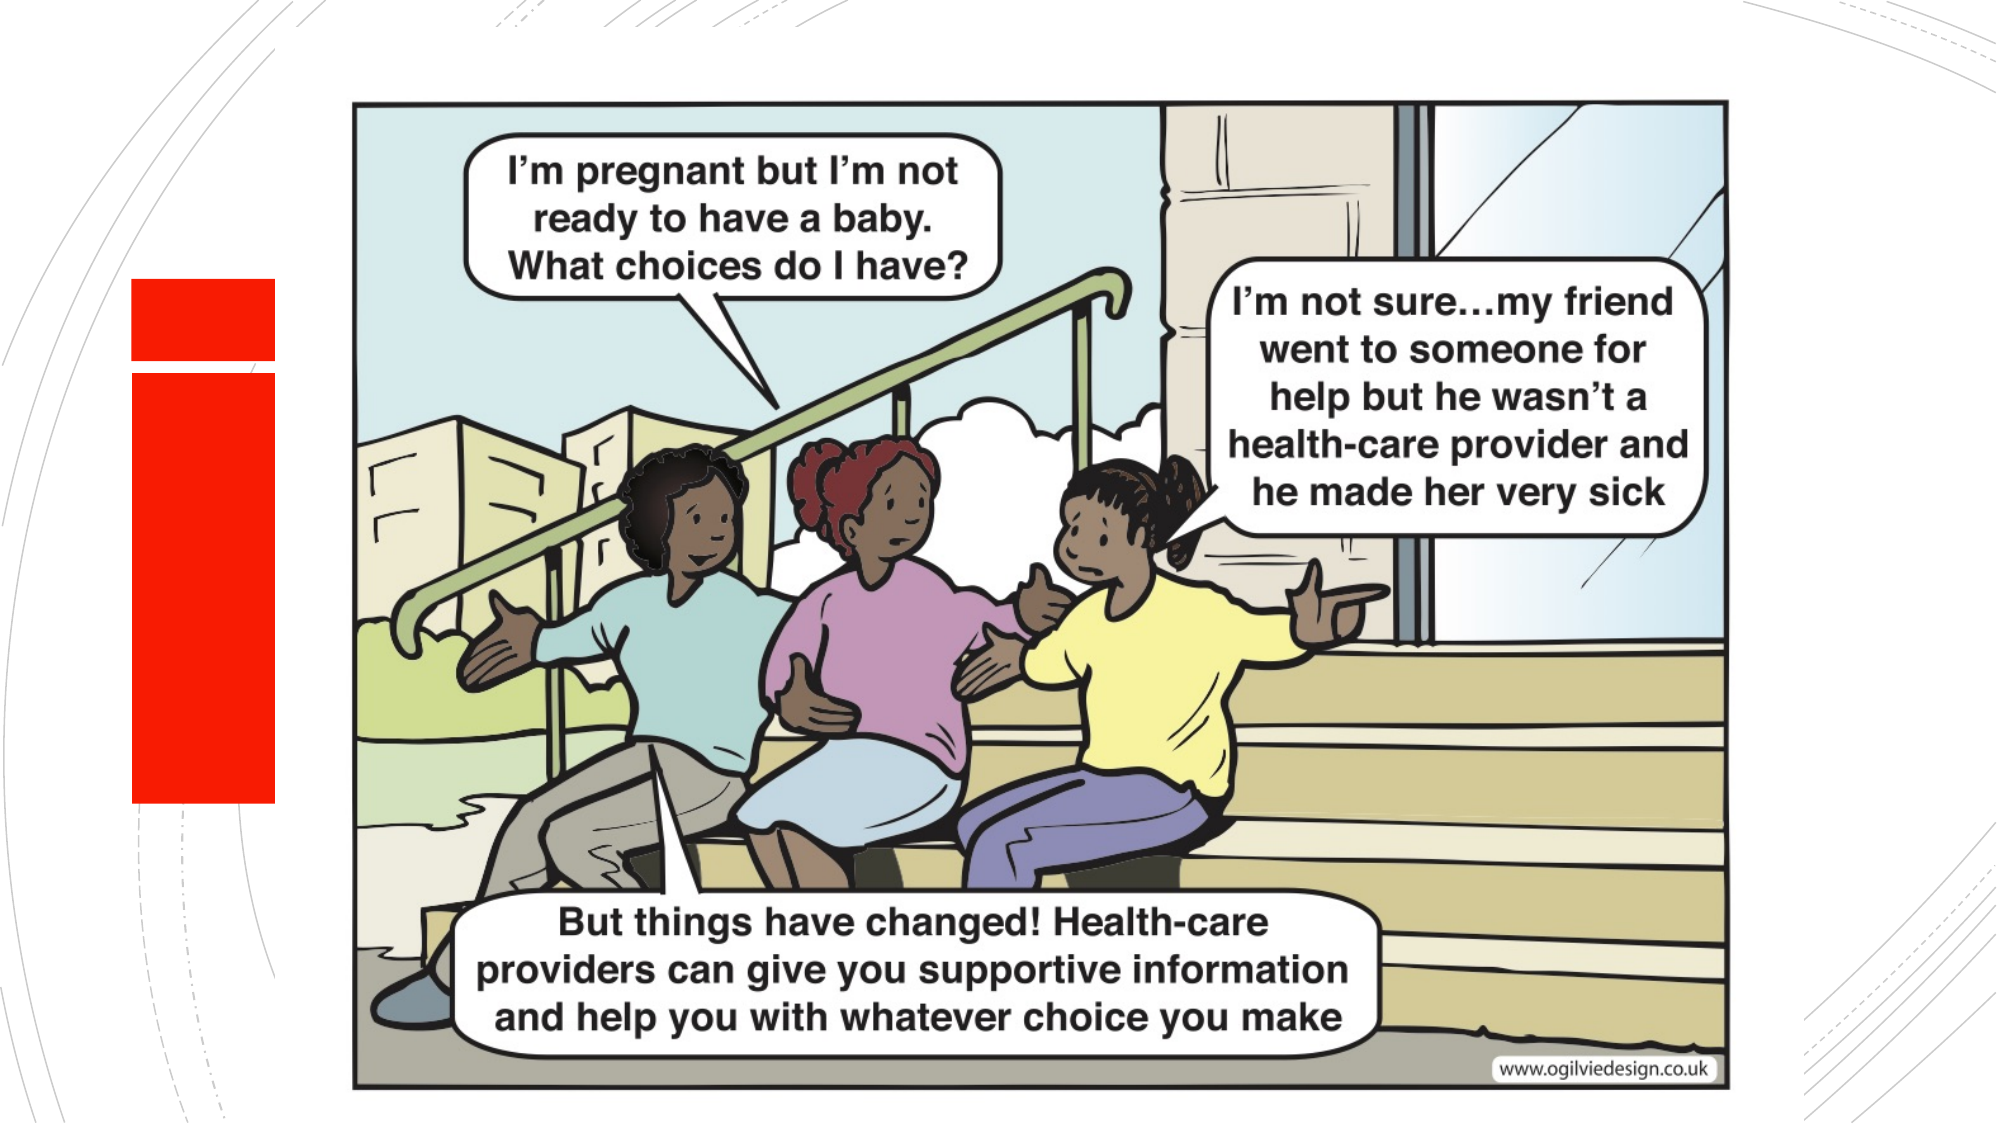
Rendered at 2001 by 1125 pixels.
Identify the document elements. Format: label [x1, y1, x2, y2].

picture [274, 27, 1804, 1125]
